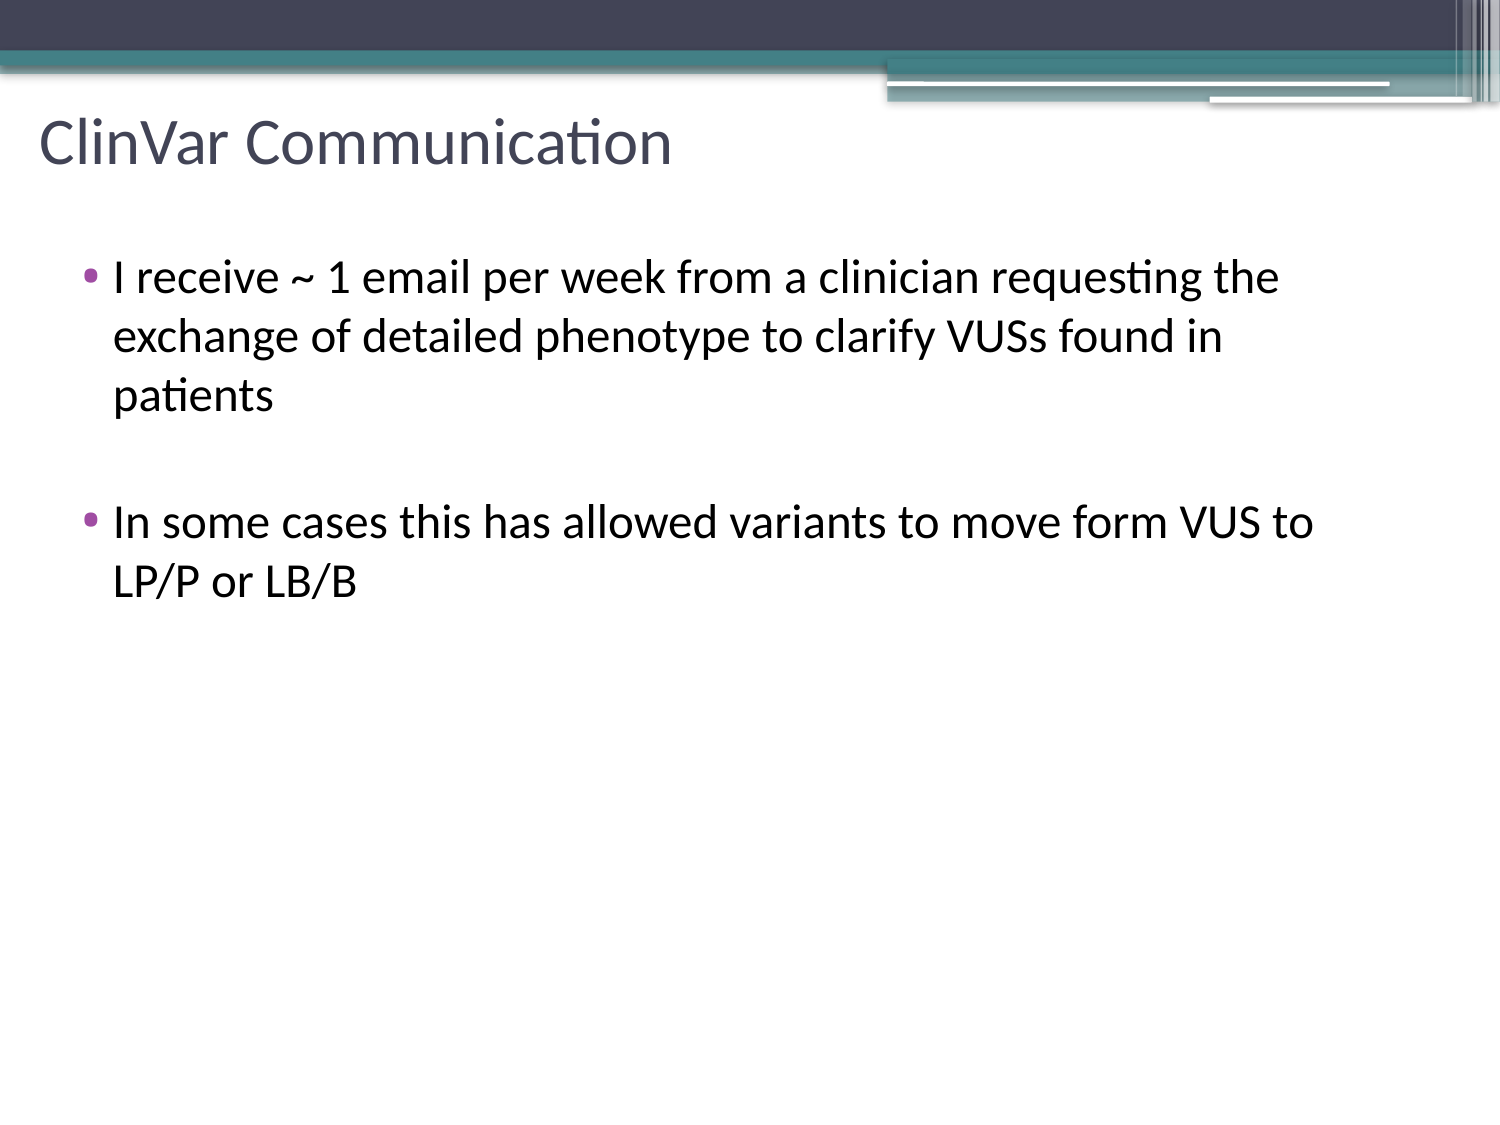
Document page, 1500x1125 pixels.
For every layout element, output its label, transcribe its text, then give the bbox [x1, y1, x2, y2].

list I receive ~ 1 email per week from a clinician requesting the exchange of detailed phenotype to clarify VUSs found in patients In some cases this has allowed variants to move form VUS to LP/P or LB/B [54, 237, 1411, 617]
title ClinVar Communication [24, 87, 1375, 188]
